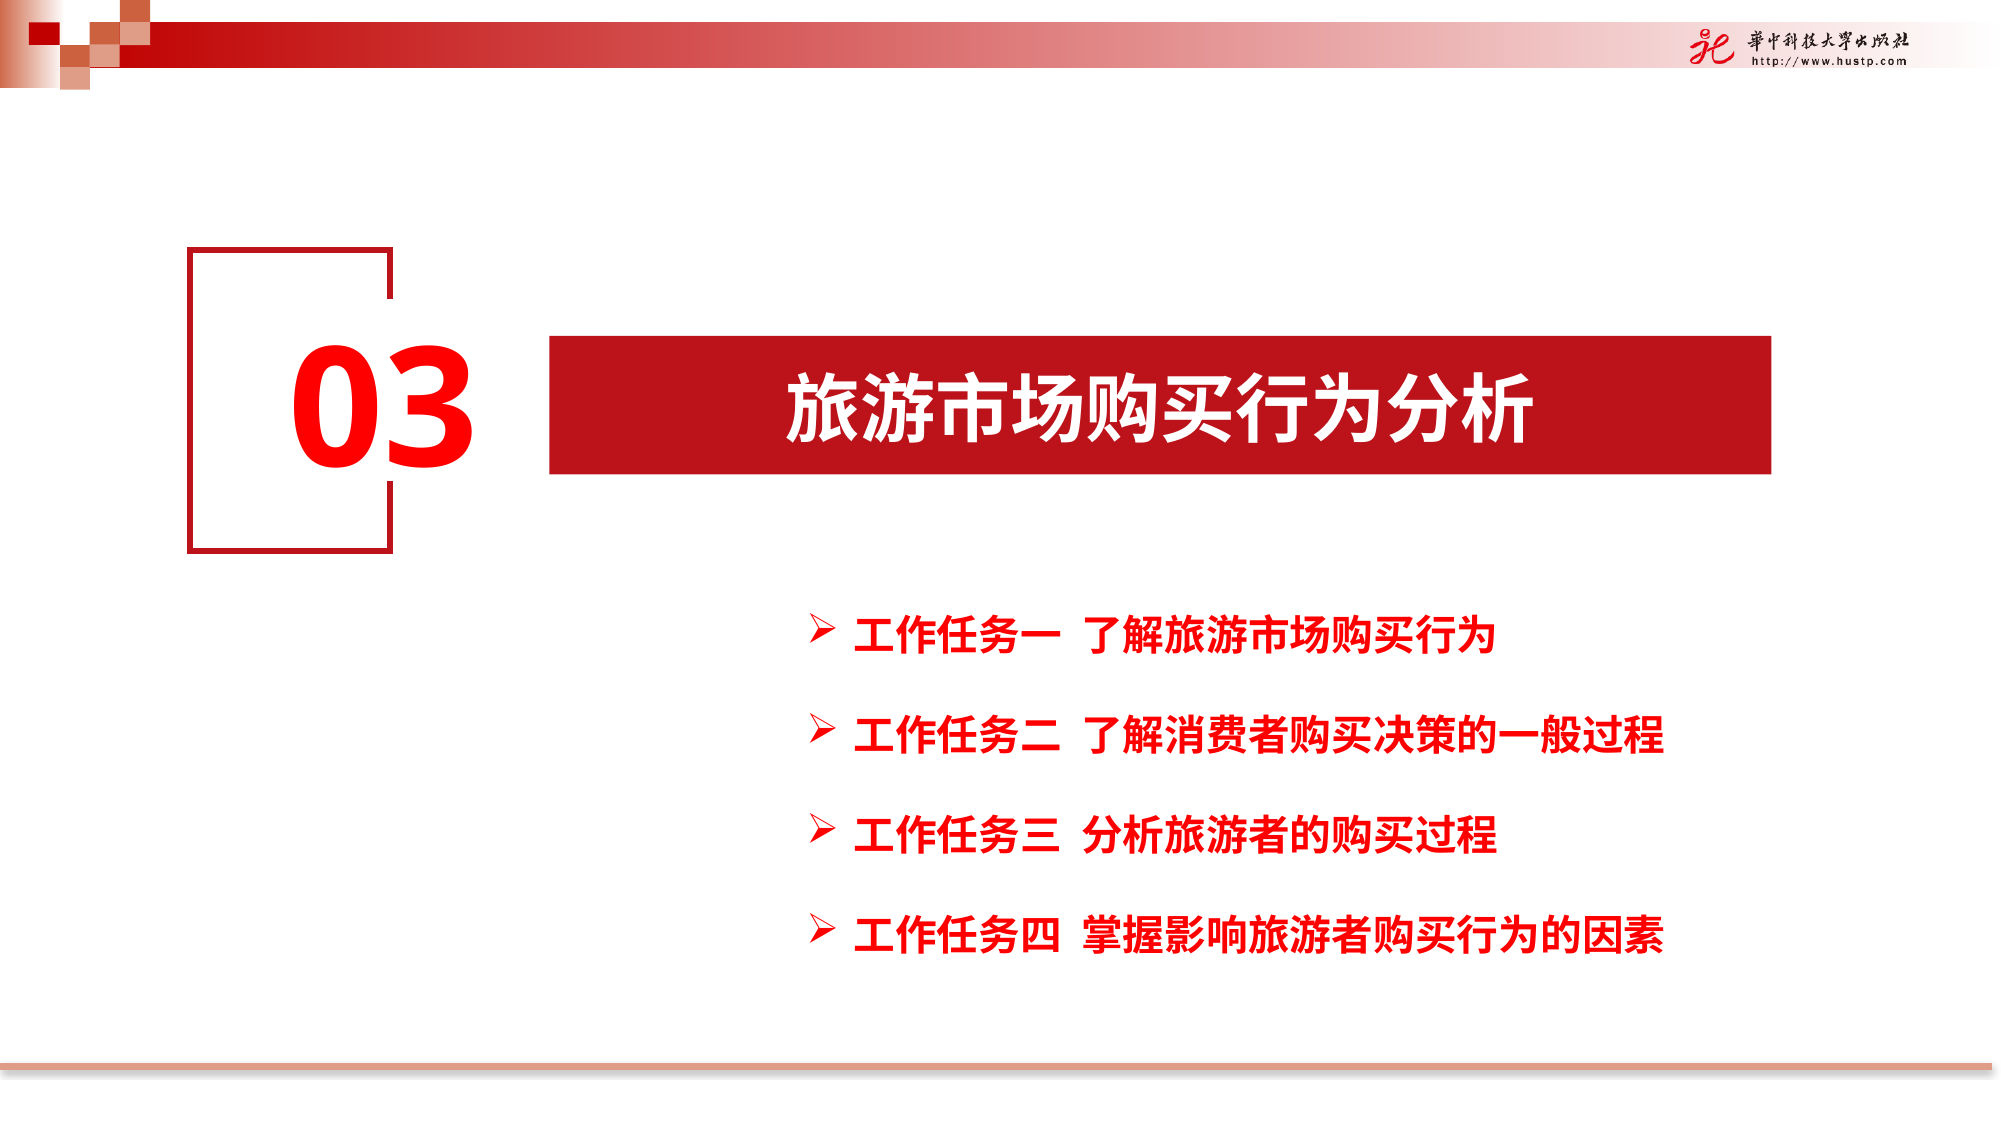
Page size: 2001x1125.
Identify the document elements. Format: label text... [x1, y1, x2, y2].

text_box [189, 249, 1772, 552]
picture [1661, 0, 1939, 90]
text_box 工作任务一 了解旅游市场购买行为 工作任务二 了解消费者购买决策的一般过程 工作任务三 分析旅游者的购买过程 工作任务四 掌握影响旅游者购买行为的因素 [791, 563, 1723, 1017]
